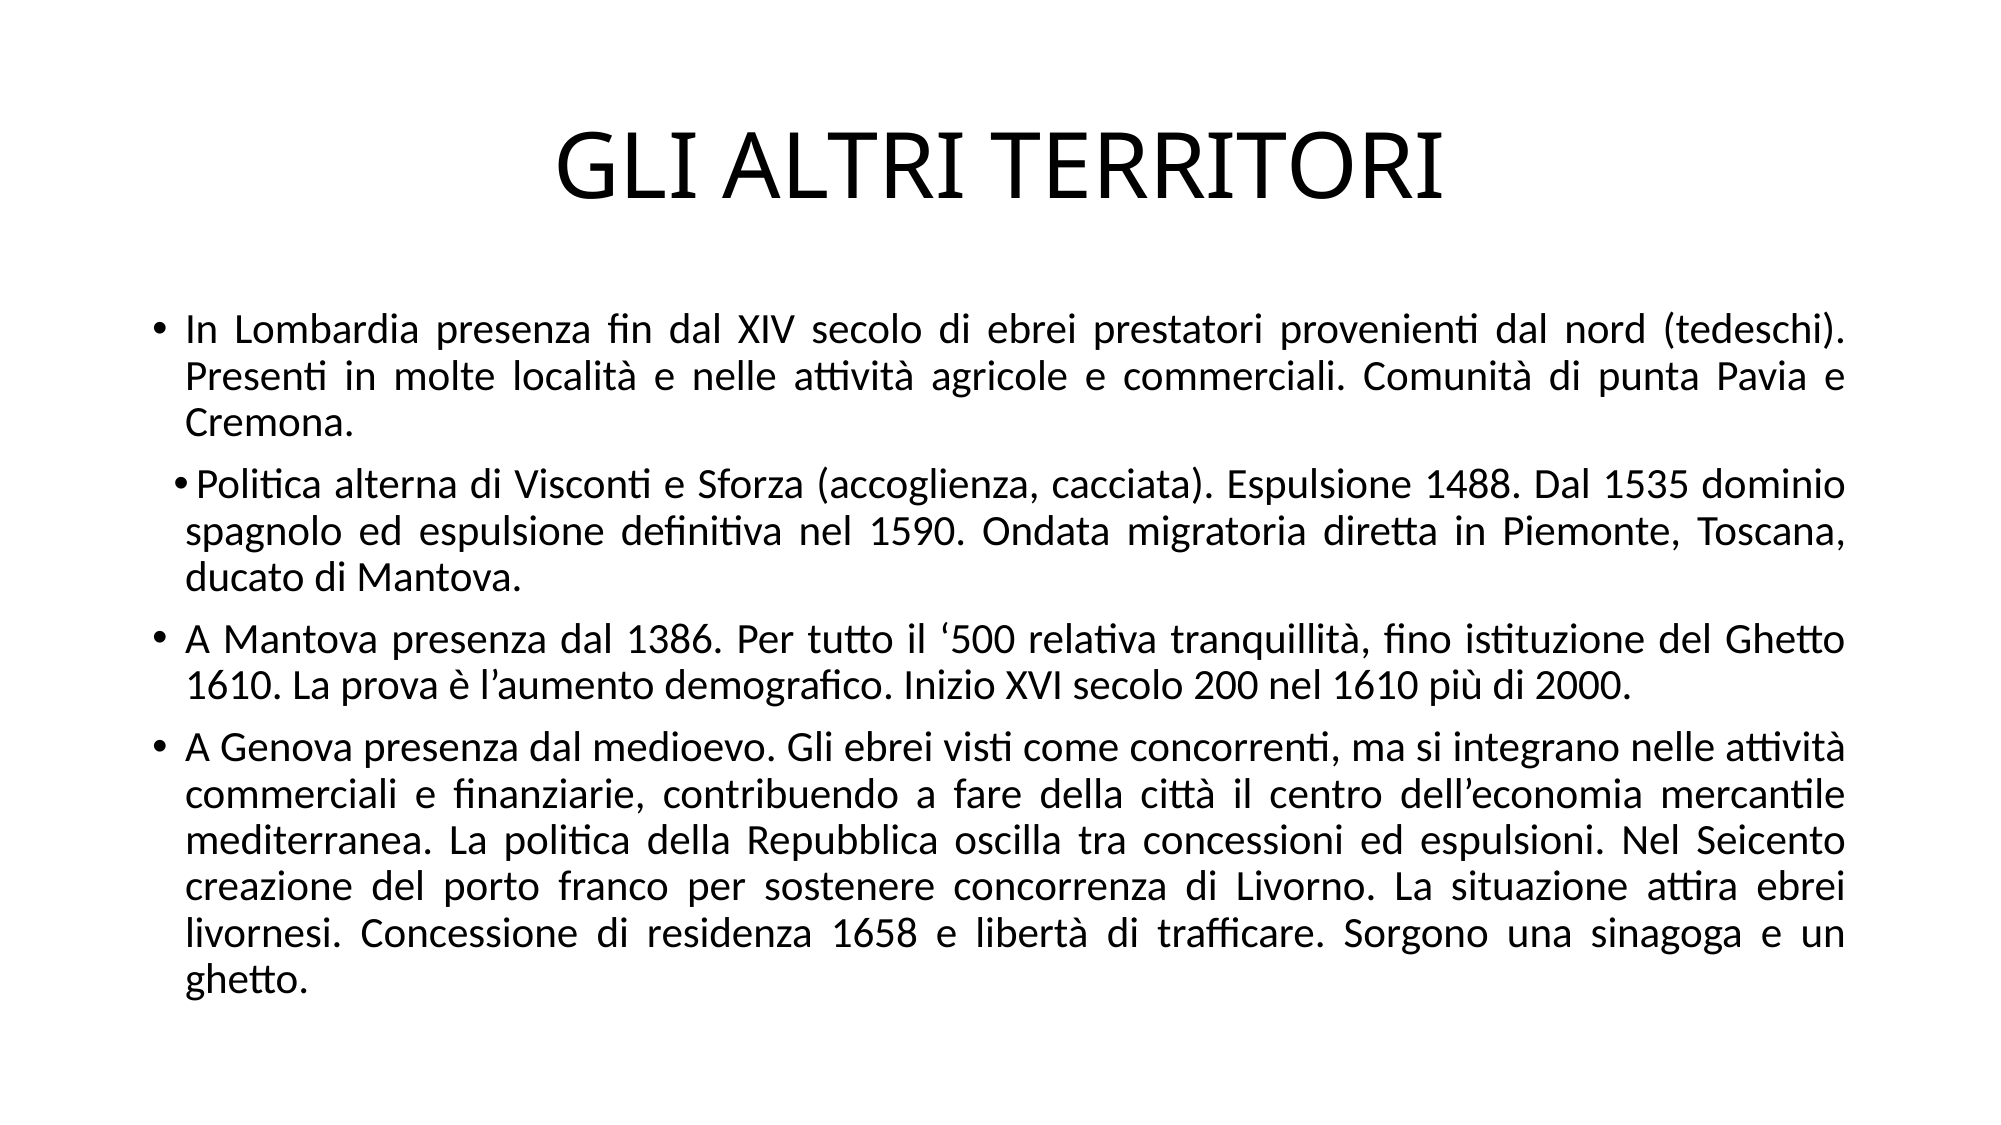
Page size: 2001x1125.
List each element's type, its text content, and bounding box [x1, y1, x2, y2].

list In Lombardia presenza fin dal XIV secolo di ebrei prestatori provenienti dal nord (tedeschi). Presenti in molte località e nelle attività agricole e commerciali. Comunità di punta Pavia e Cremona. Politica alterna di Visconti e Sforza (accoglienza, cacciata). Espulsione 1488. Dal 1535 dominio spagnolo ed espulsione definitiva nel 1590. Ondata migratoria diretta in Piemonte, Toscana, ducato di Mantova. A Mantova presenza dal 1386. Per tutto il ‘500 relativa tranquillità, fino istituzione del Ghetto 1610. La prova è l’aumento demografico. Inizio XVI secolo 200 nel 1610 più di 2000. A Genova presenza dal medioevo. Gli ebrei visti come concorrenti, ma si integrano nelle attività commerciali e finanziarie, contribuendo a fare della città il centro dell’economia mercantile mediterranea. La politica della Repubblica oscilla tra concessioni ed espulsioni. Nel Seicento creazione del porto franco per sostenere concorrenza di Livorno. La situazione attira ebrei livornesi. Concessione di residenza 1658 e libertà di trafficare. Sorgono una sinagoga e un ghetto. [137, 299, 1863, 1014]
title GLI ALTRI TERRITORI [137, 59, 1863, 278]
